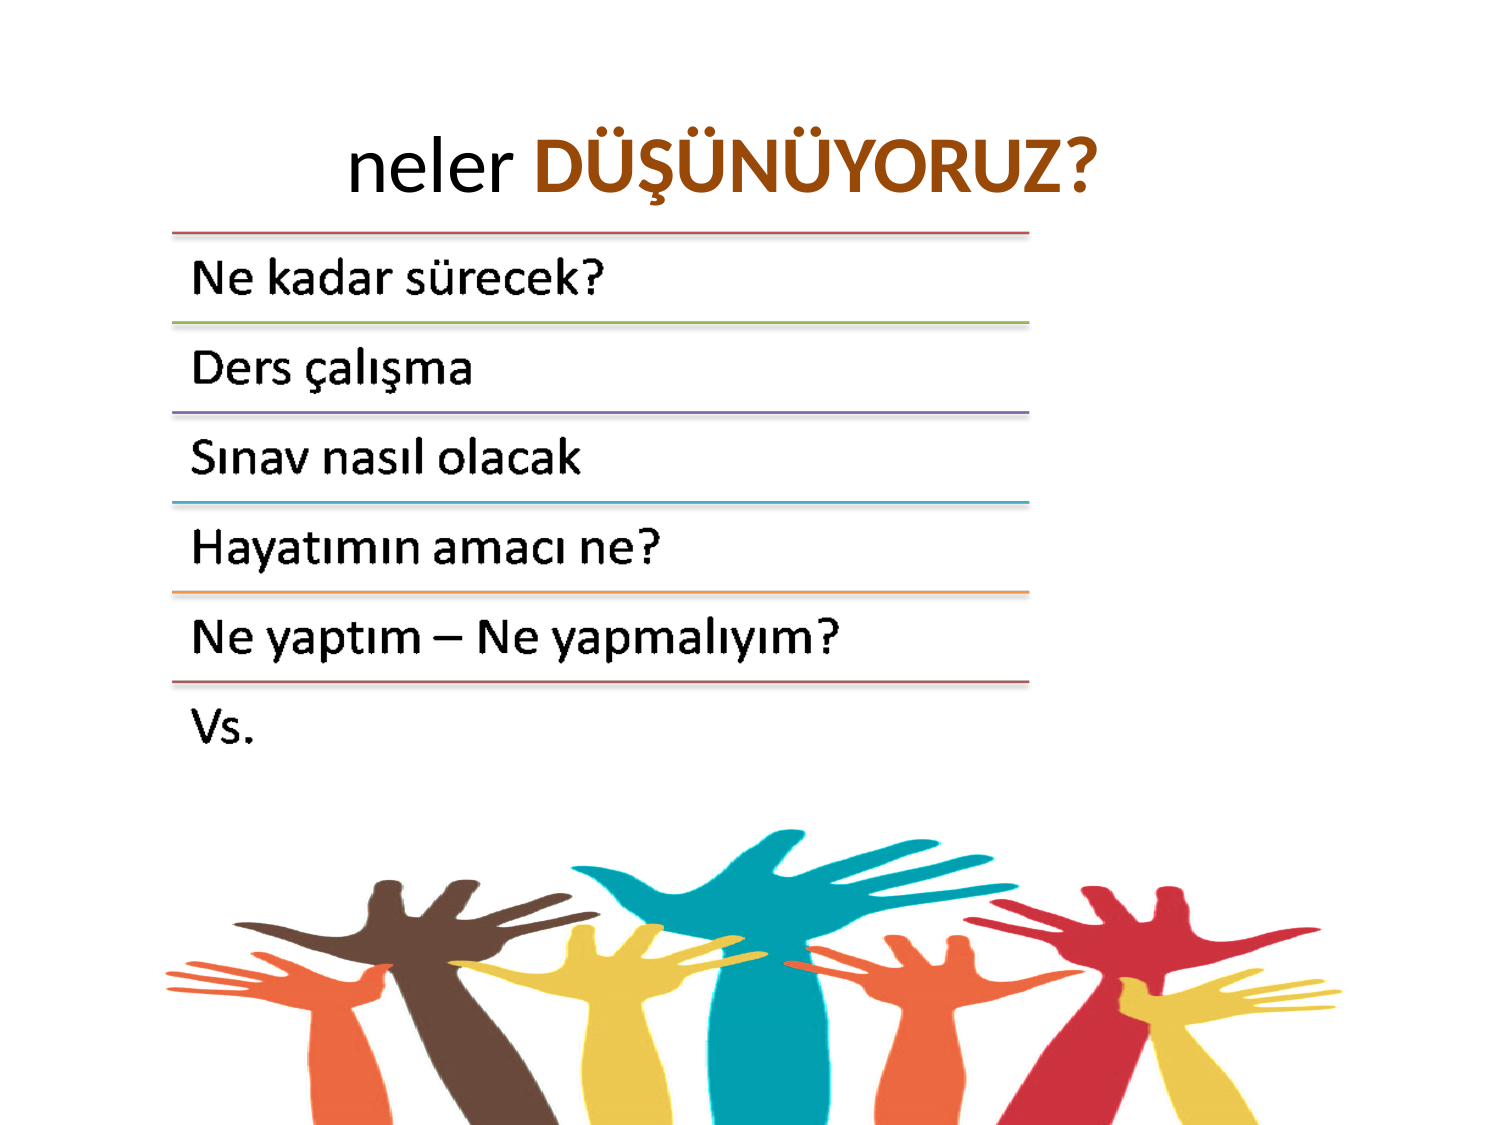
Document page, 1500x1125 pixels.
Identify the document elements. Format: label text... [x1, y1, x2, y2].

picture [49, 224, 1466, 1125]
text_box neler DÜŞÜNÜYORUZ? [327, 101, 1121, 219]
